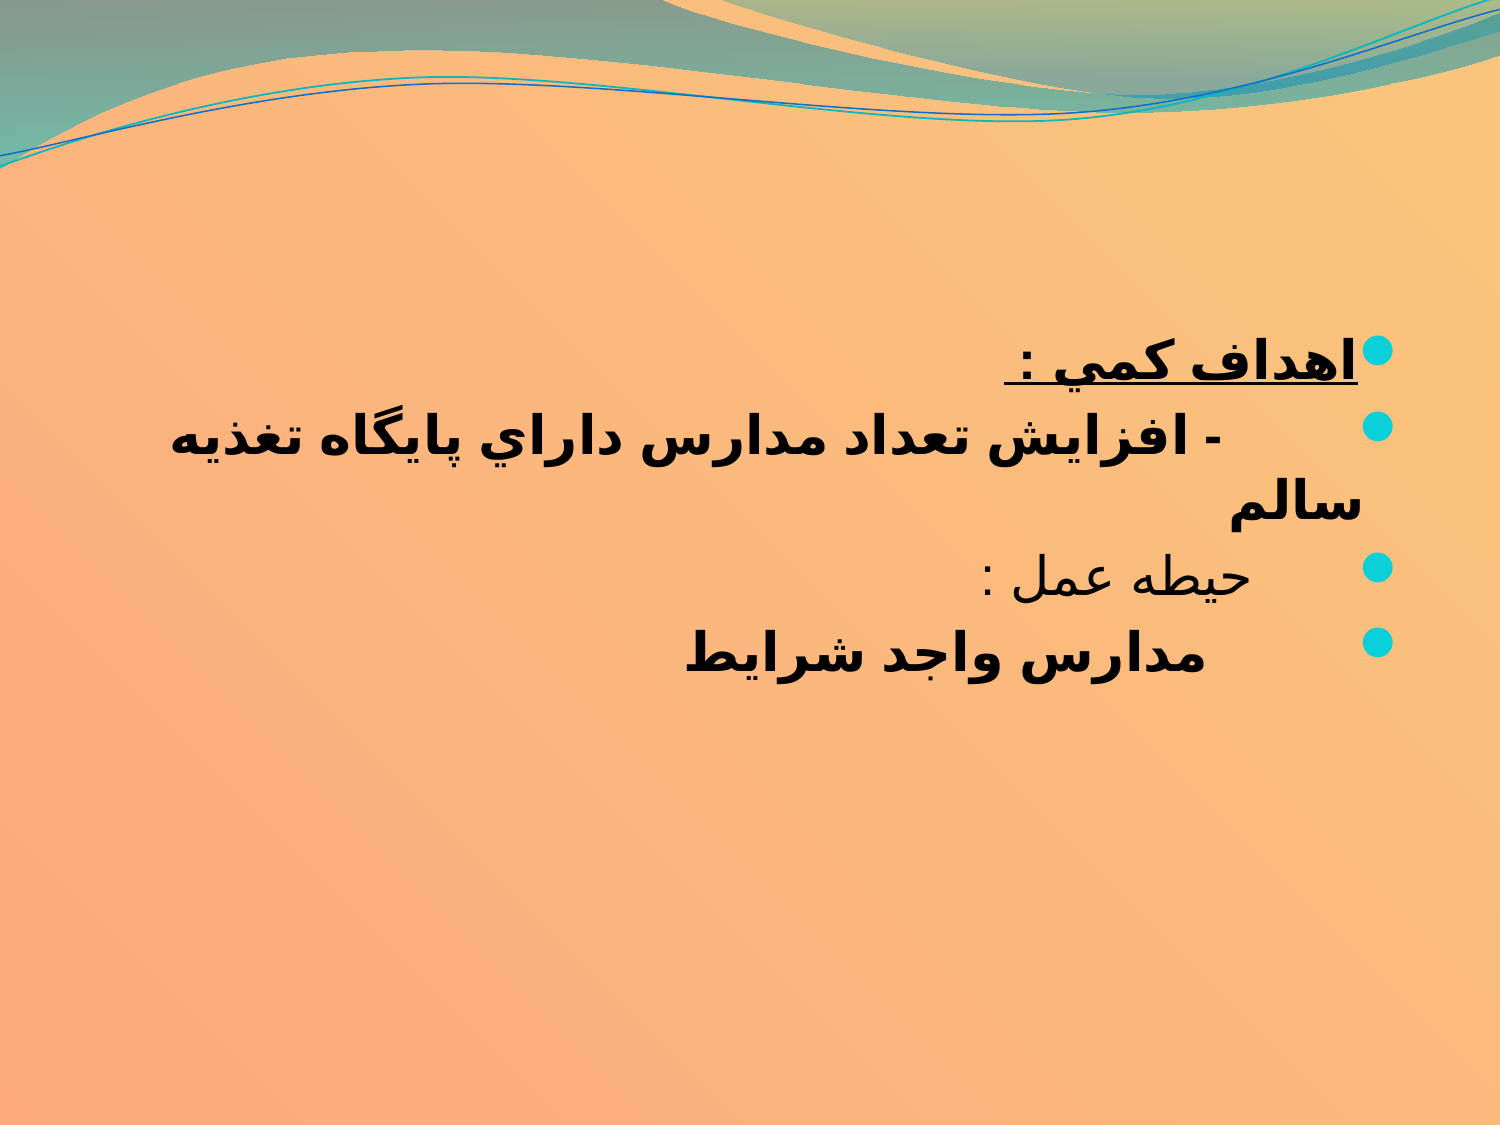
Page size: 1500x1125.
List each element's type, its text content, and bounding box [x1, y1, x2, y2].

list اهداف كمي : - افزايش تعداد مدارس داراي پايگاه تغذيه سالم حيطه عمل : مدارس واجد شرايط [74, 317, 1426, 1038]
